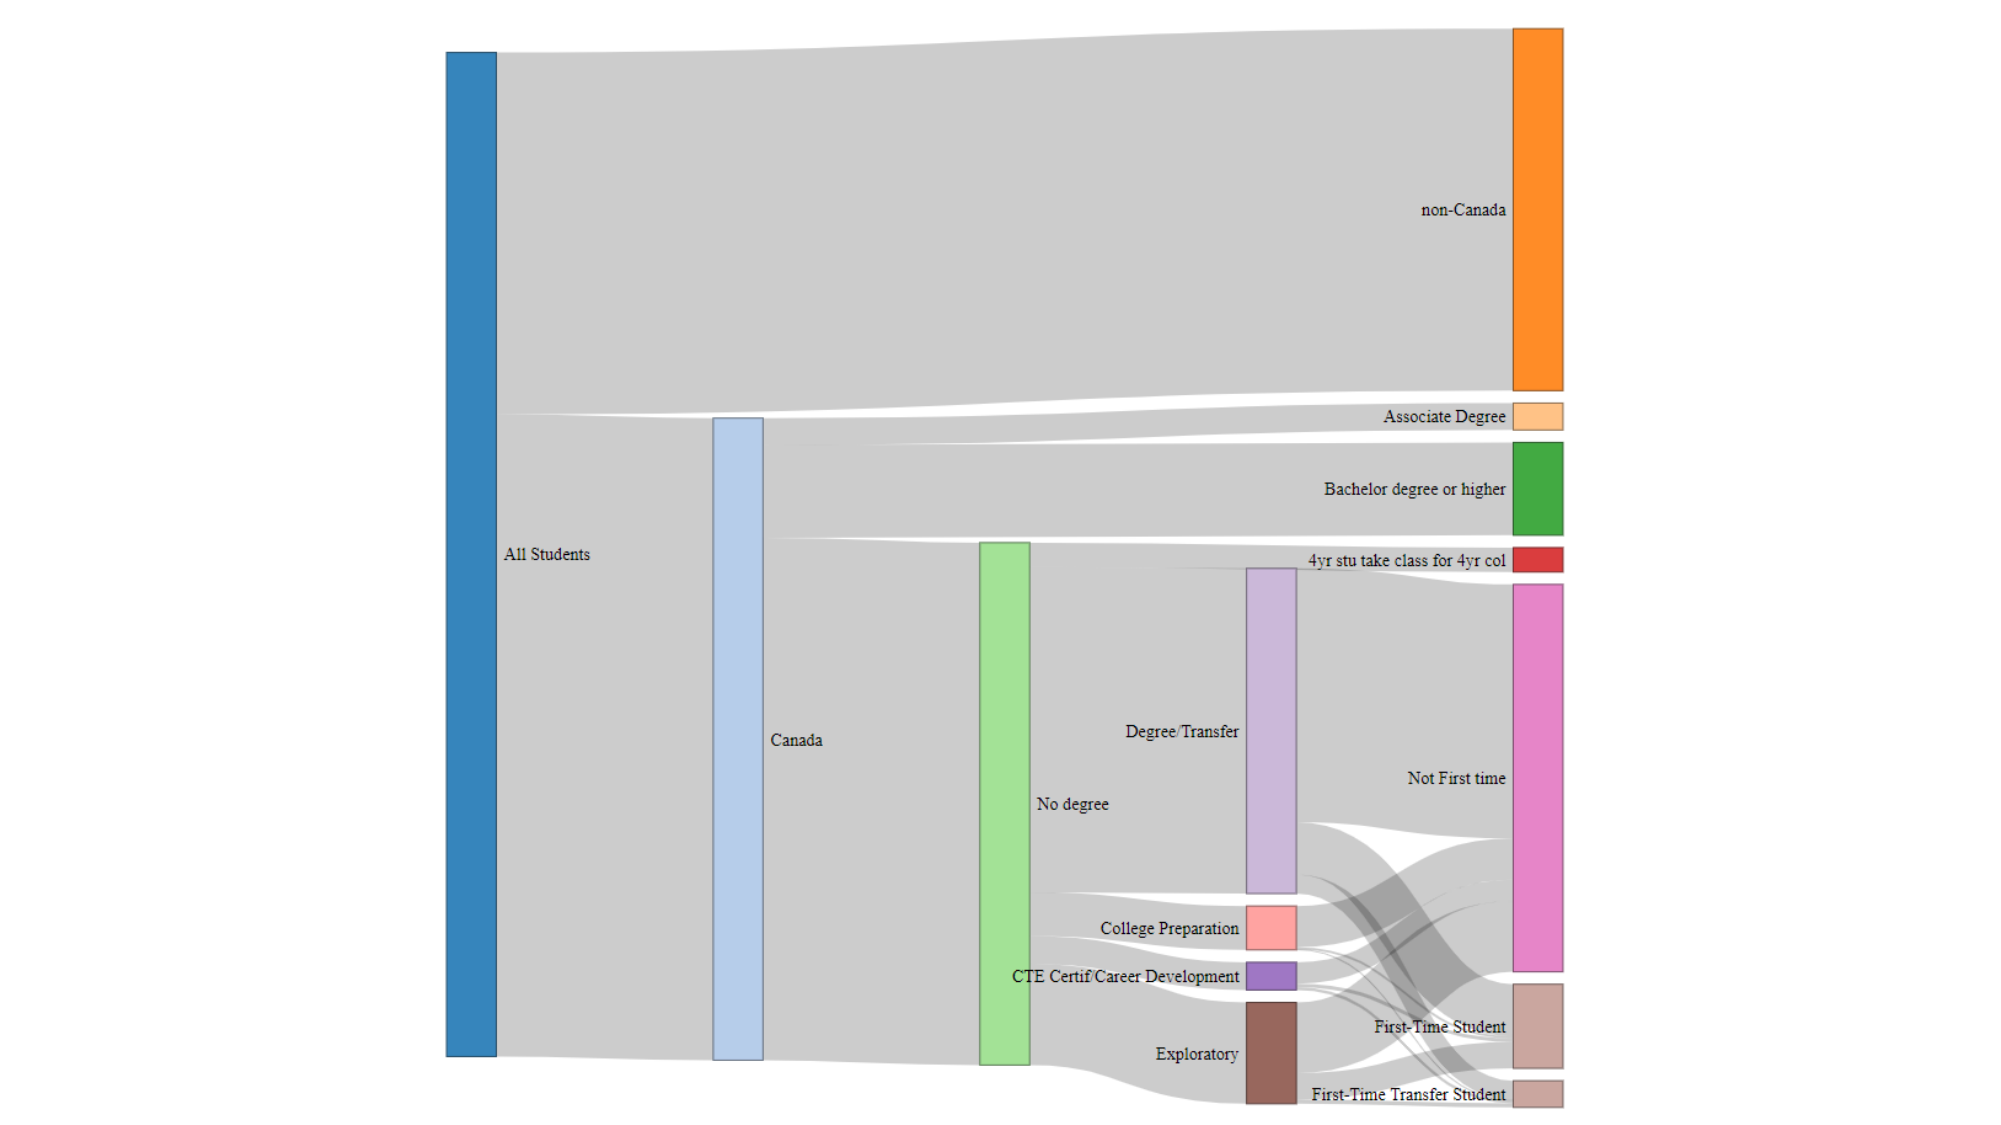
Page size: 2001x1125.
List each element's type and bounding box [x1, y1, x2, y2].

picture [411, 0, 1589, 1125]
